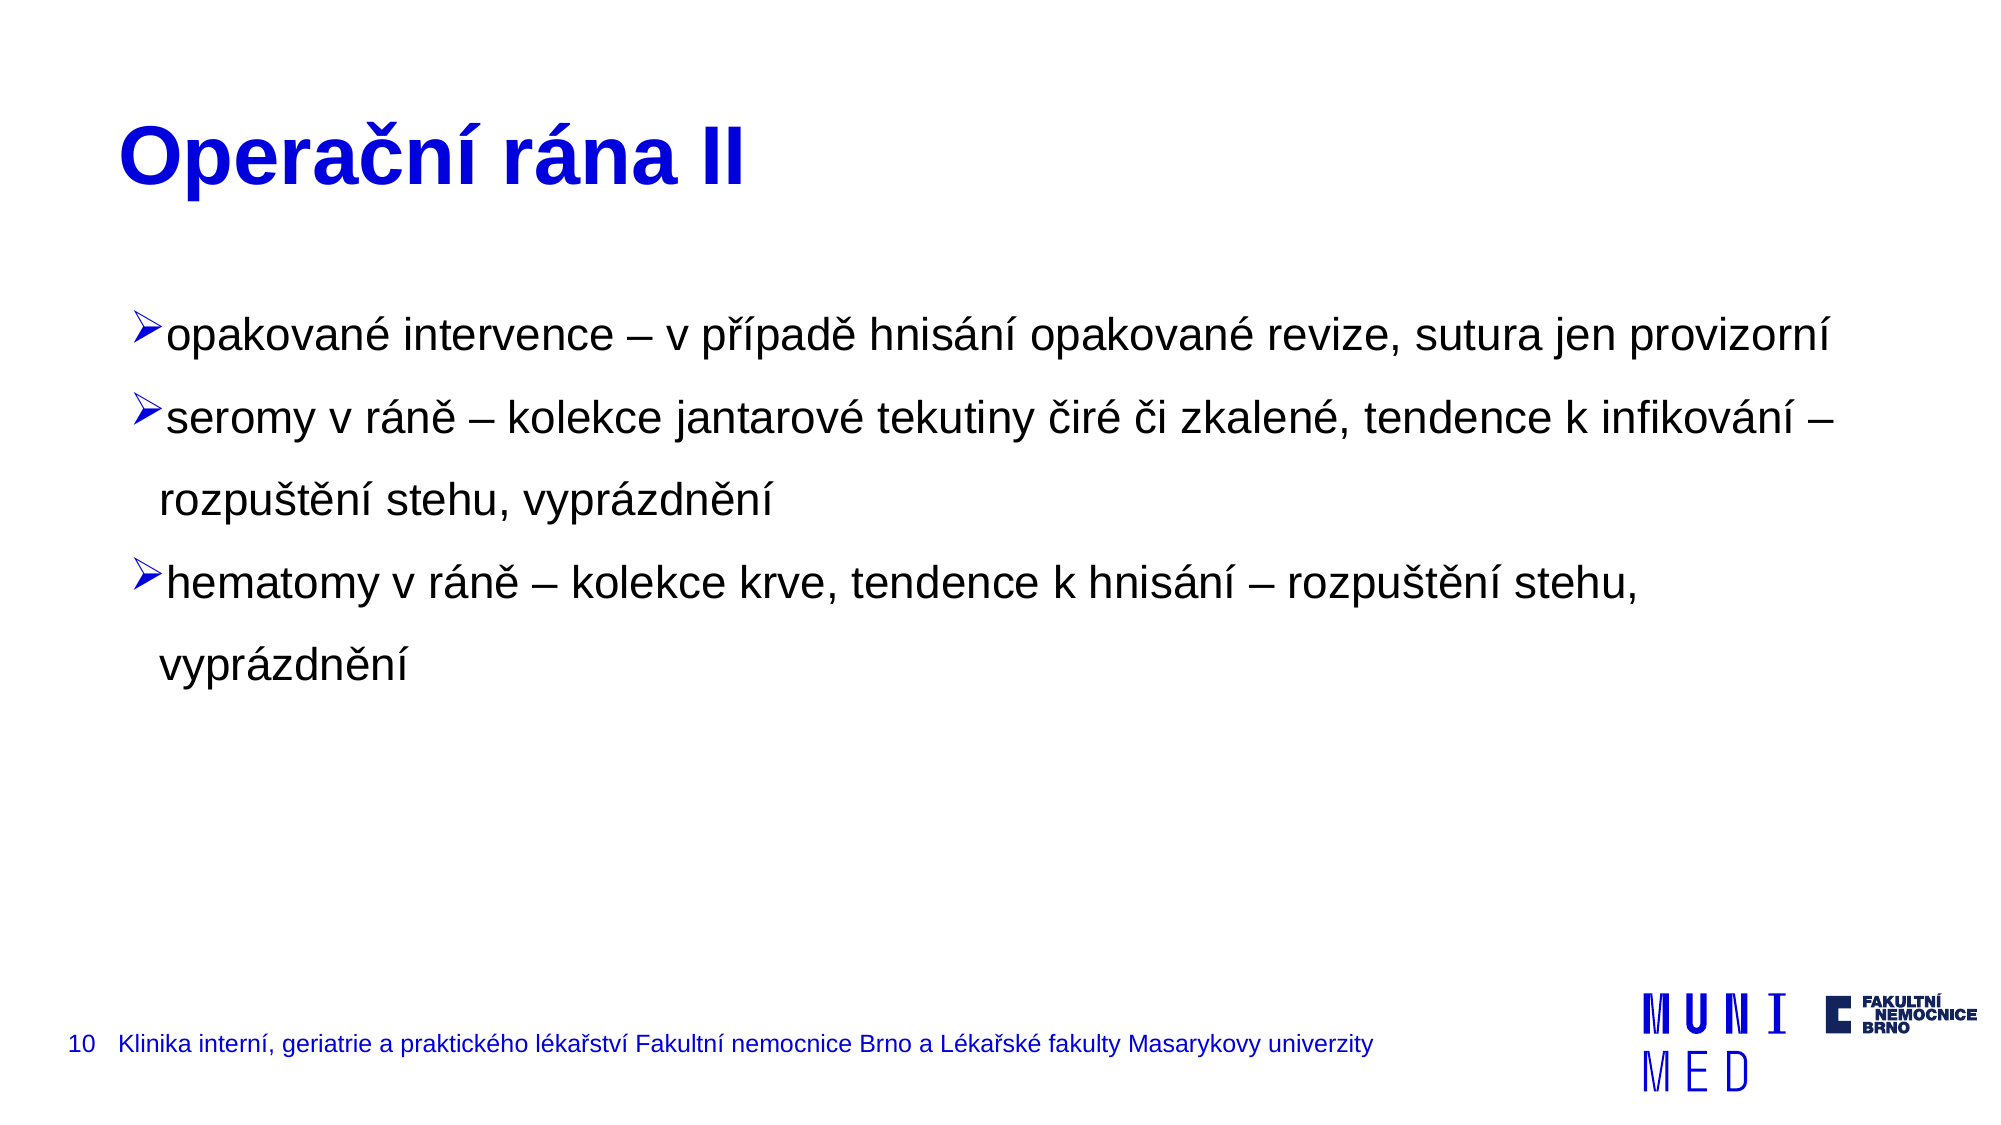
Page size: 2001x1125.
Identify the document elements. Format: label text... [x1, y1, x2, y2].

title Operační rána II [118, 118, 1883, 193]
footer Klinika interní, geriatrie a praktického lékařství Fakultní nemocnice Brno a Lékařské fakulty Masarykovy univerzity [118, 1021, 1418, 1063]
slide_number 10 [67, 1021, 110, 1063]
list opakované intervence – v případě hnisání opakované revize, sutura jen provizorní seromy v ráně – kolekce jantarové tekutiny čiré či zkalené, tendence k infikování – rozpuštění stehu, vyprázdnění hematomy v ráně – kolekce krve, tendence k hnisání – rozpuštění stehu, vyprázdnění [118, 277, 1883, 957]
